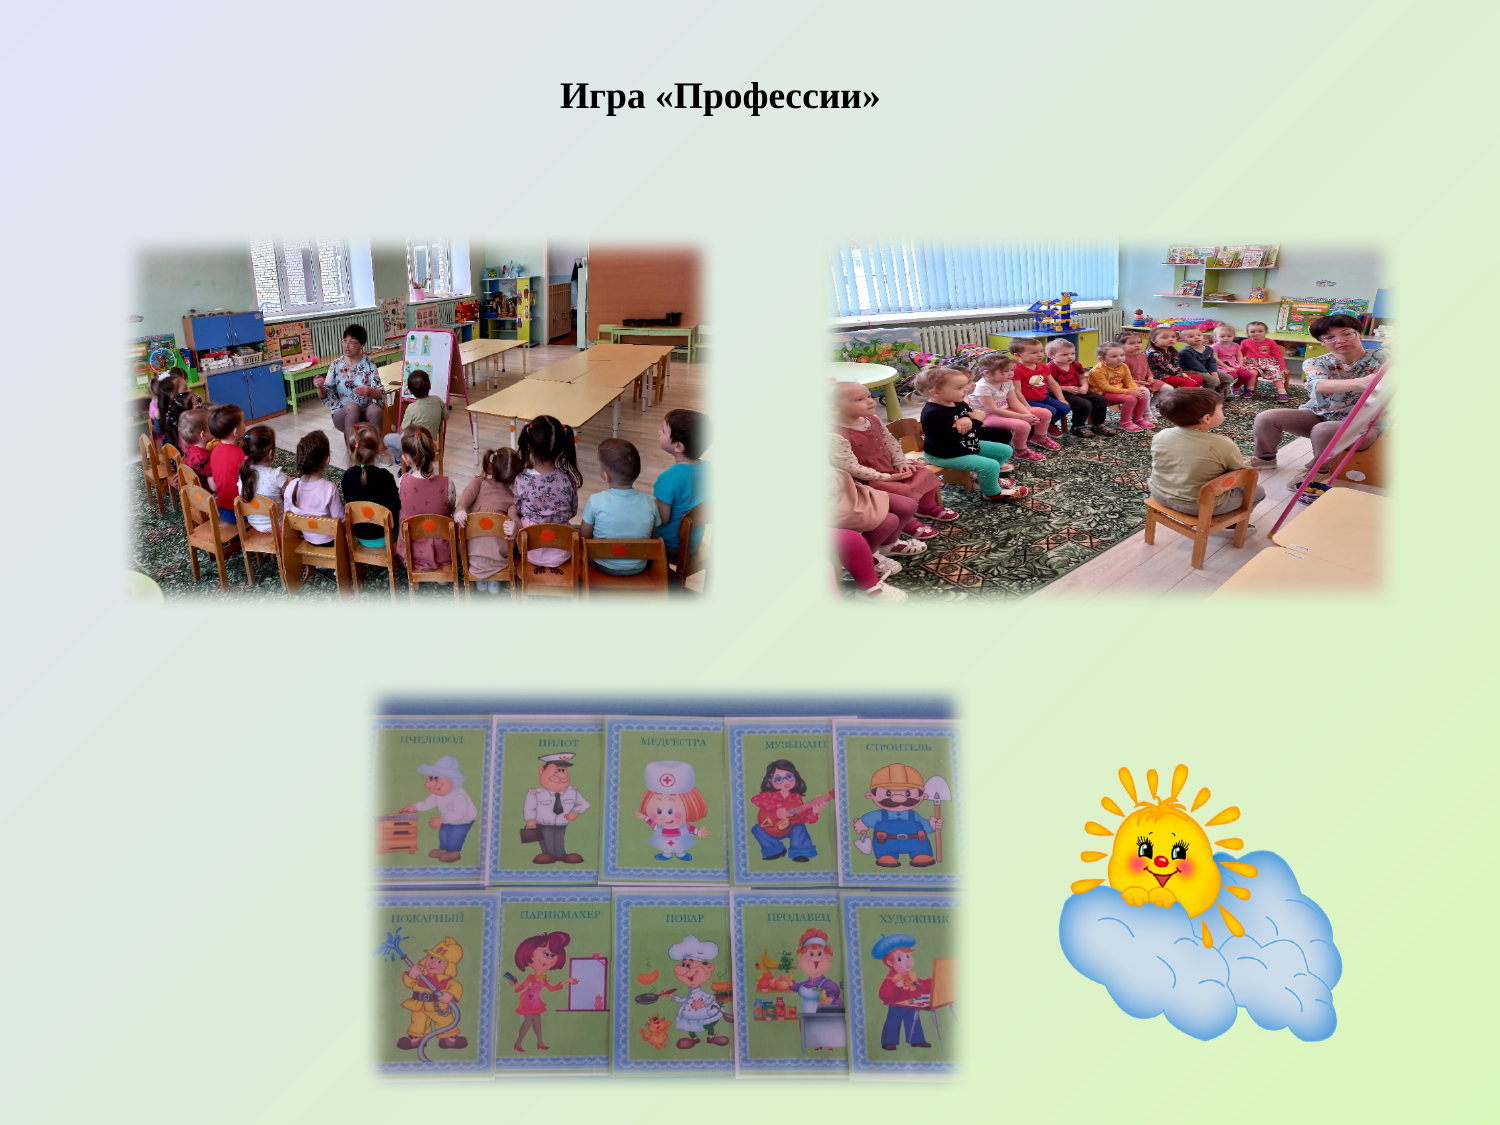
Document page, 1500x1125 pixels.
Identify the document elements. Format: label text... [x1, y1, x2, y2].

picture [118, 231, 1401, 1125]
picture [1043, 751, 1361, 1057]
text_box Игра «Профессии» [277, 19, 1164, 124]
